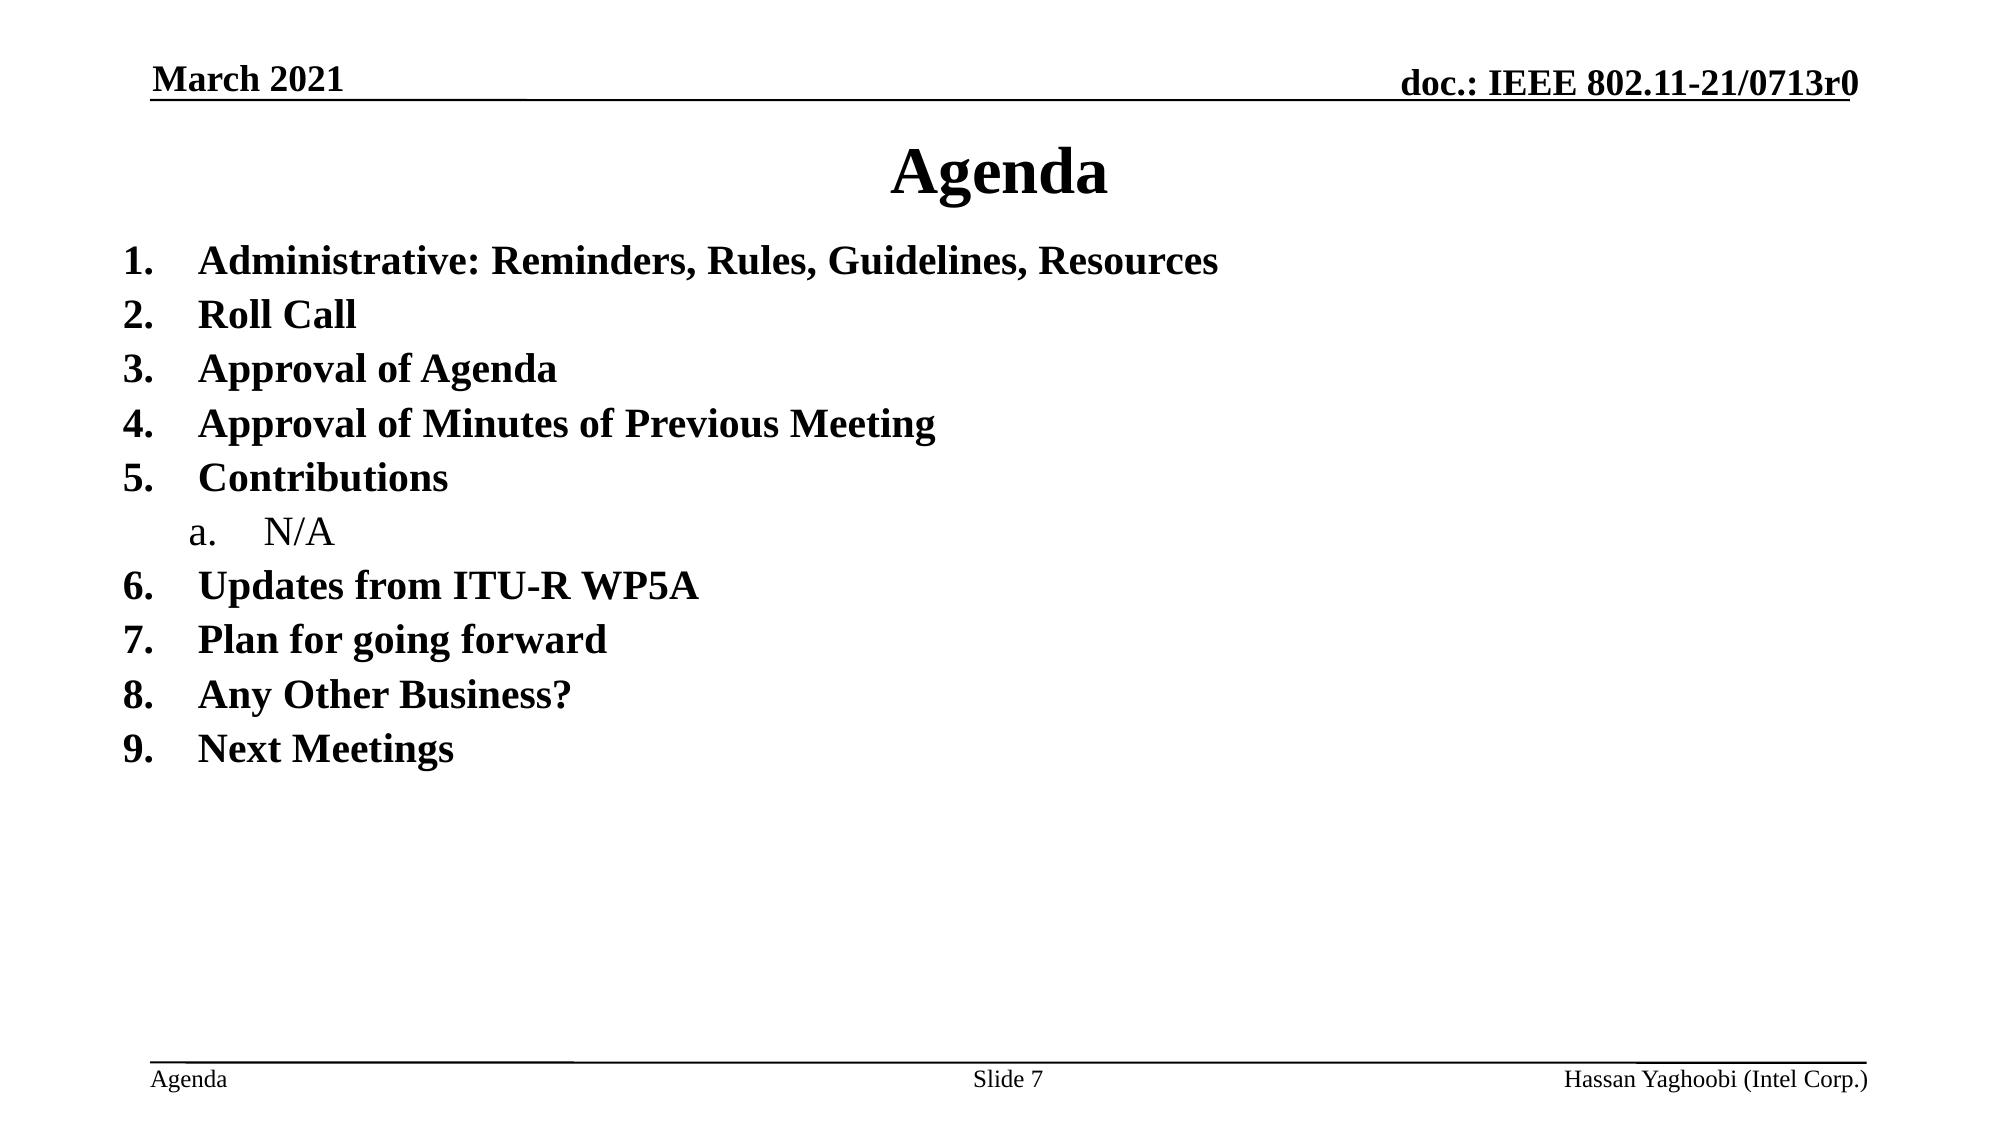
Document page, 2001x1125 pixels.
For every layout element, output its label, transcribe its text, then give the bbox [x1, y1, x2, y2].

slide_number Slide 7 [950, 1061, 1067, 1123]
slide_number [152, 54, 563, 100]
list Administrative: Reminders, Rules, Guidelines, Resources Roll Call Approval of Agenda Approval of Minutes of Previous Meeting Contributions N/A Updates from ITU-R WP5A Plan for going forward Any Other Business? Next Meetings [107, 224, 1909, 1088]
title Agenda [149, 112, 1850, 221]
footer Hassan Yaghoobi (Intel Corp.) [1171, 1061, 1869, 1093]
